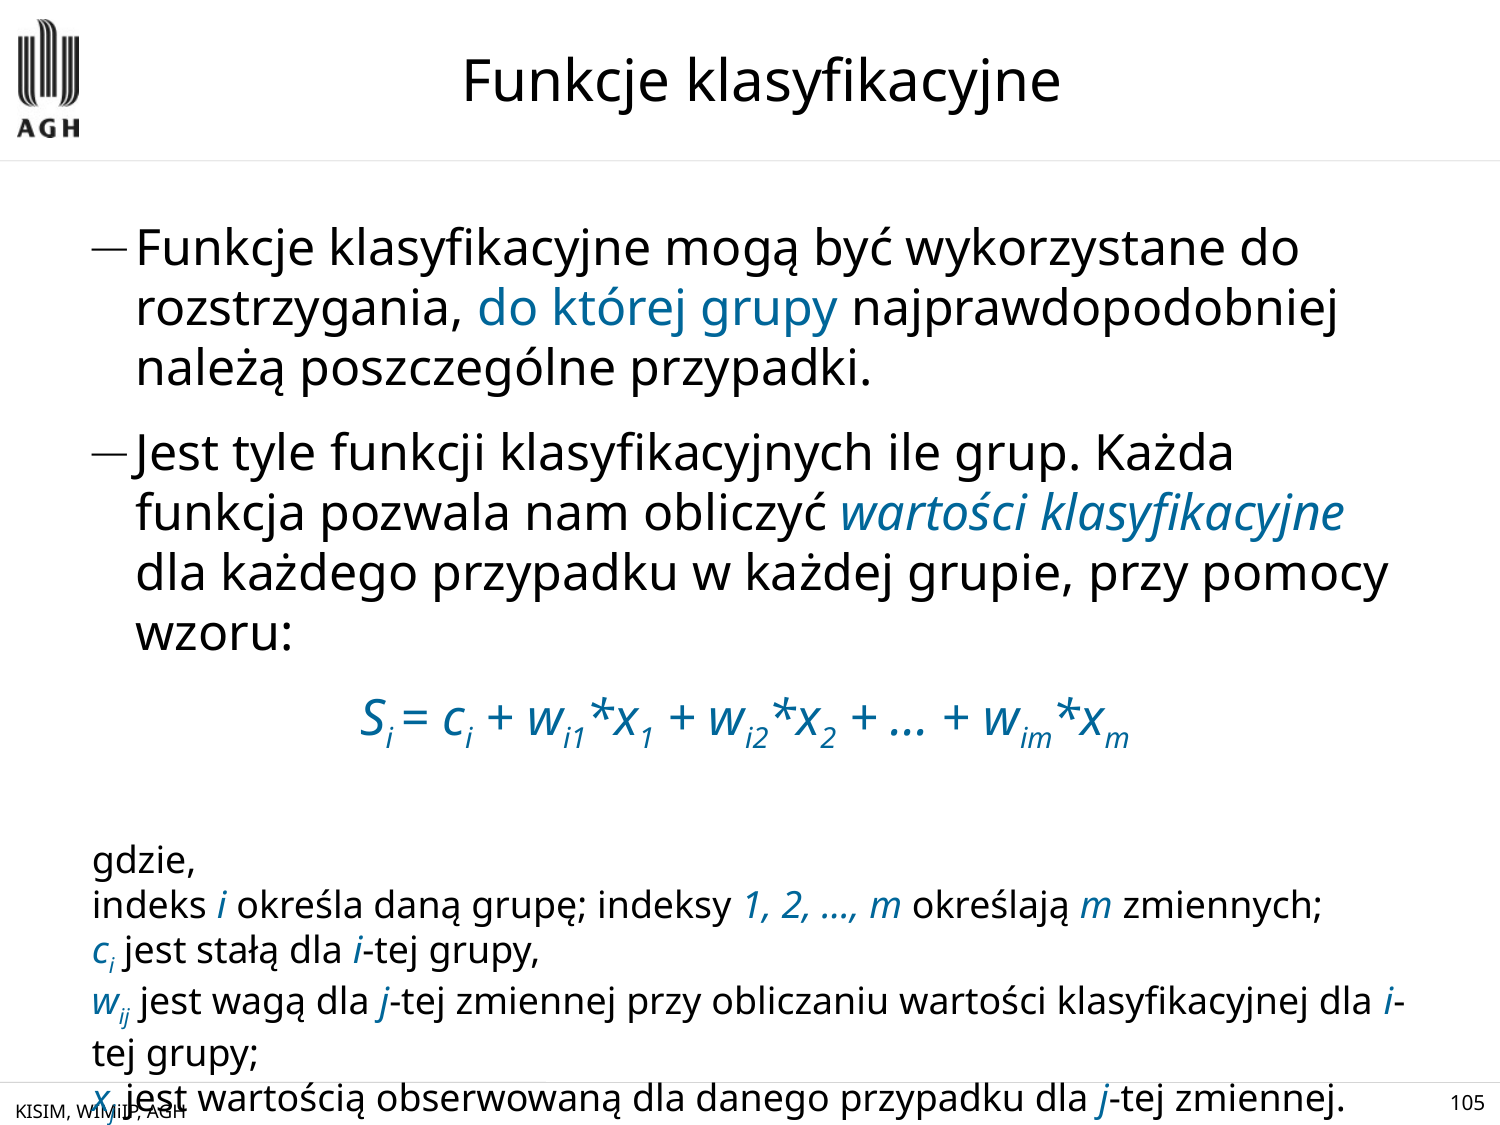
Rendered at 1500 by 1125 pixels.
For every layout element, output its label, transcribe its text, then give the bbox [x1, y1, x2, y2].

title Funkcje klasyfikacyjne [147, 30, 1377, 126]
picture [17, 19, 79, 138]
footer KISIM, WIMiIP, AGH [0, 1092, 476, 1125]
list Funkcje klasyfikacyjne mogą być wykorzystane do rozstrzygania, do której grupy najprawdopodobniej należą poszczególne przypadki. Jest tyle funkcji klasyfikacyjnych ile grup. Każda funkcja pozwala nam obliczyć wartości klasyfikacyjne dla każdego przypadku w każdej grupie, przy pomocy wzoru: Si = ci + wi1*x1 + wi2*x2 + ... + wim*xm gdzie, indeks i określa daną grupę; indeksy 1, 2, ..., m określają m zmiennych; ci jest stałą dla i-tej grupy, wij jest wagą dla j-tej zmiennej przy obliczaniu wartości klasyfikacyjnej dla i-tej grupy; xj jest wartością obserwowaną dla danego przypadku dla j-tej zmiennej. Si oznacza wynikową wartość klasyfikacyjną. [76, 207, 1428, 1048]
